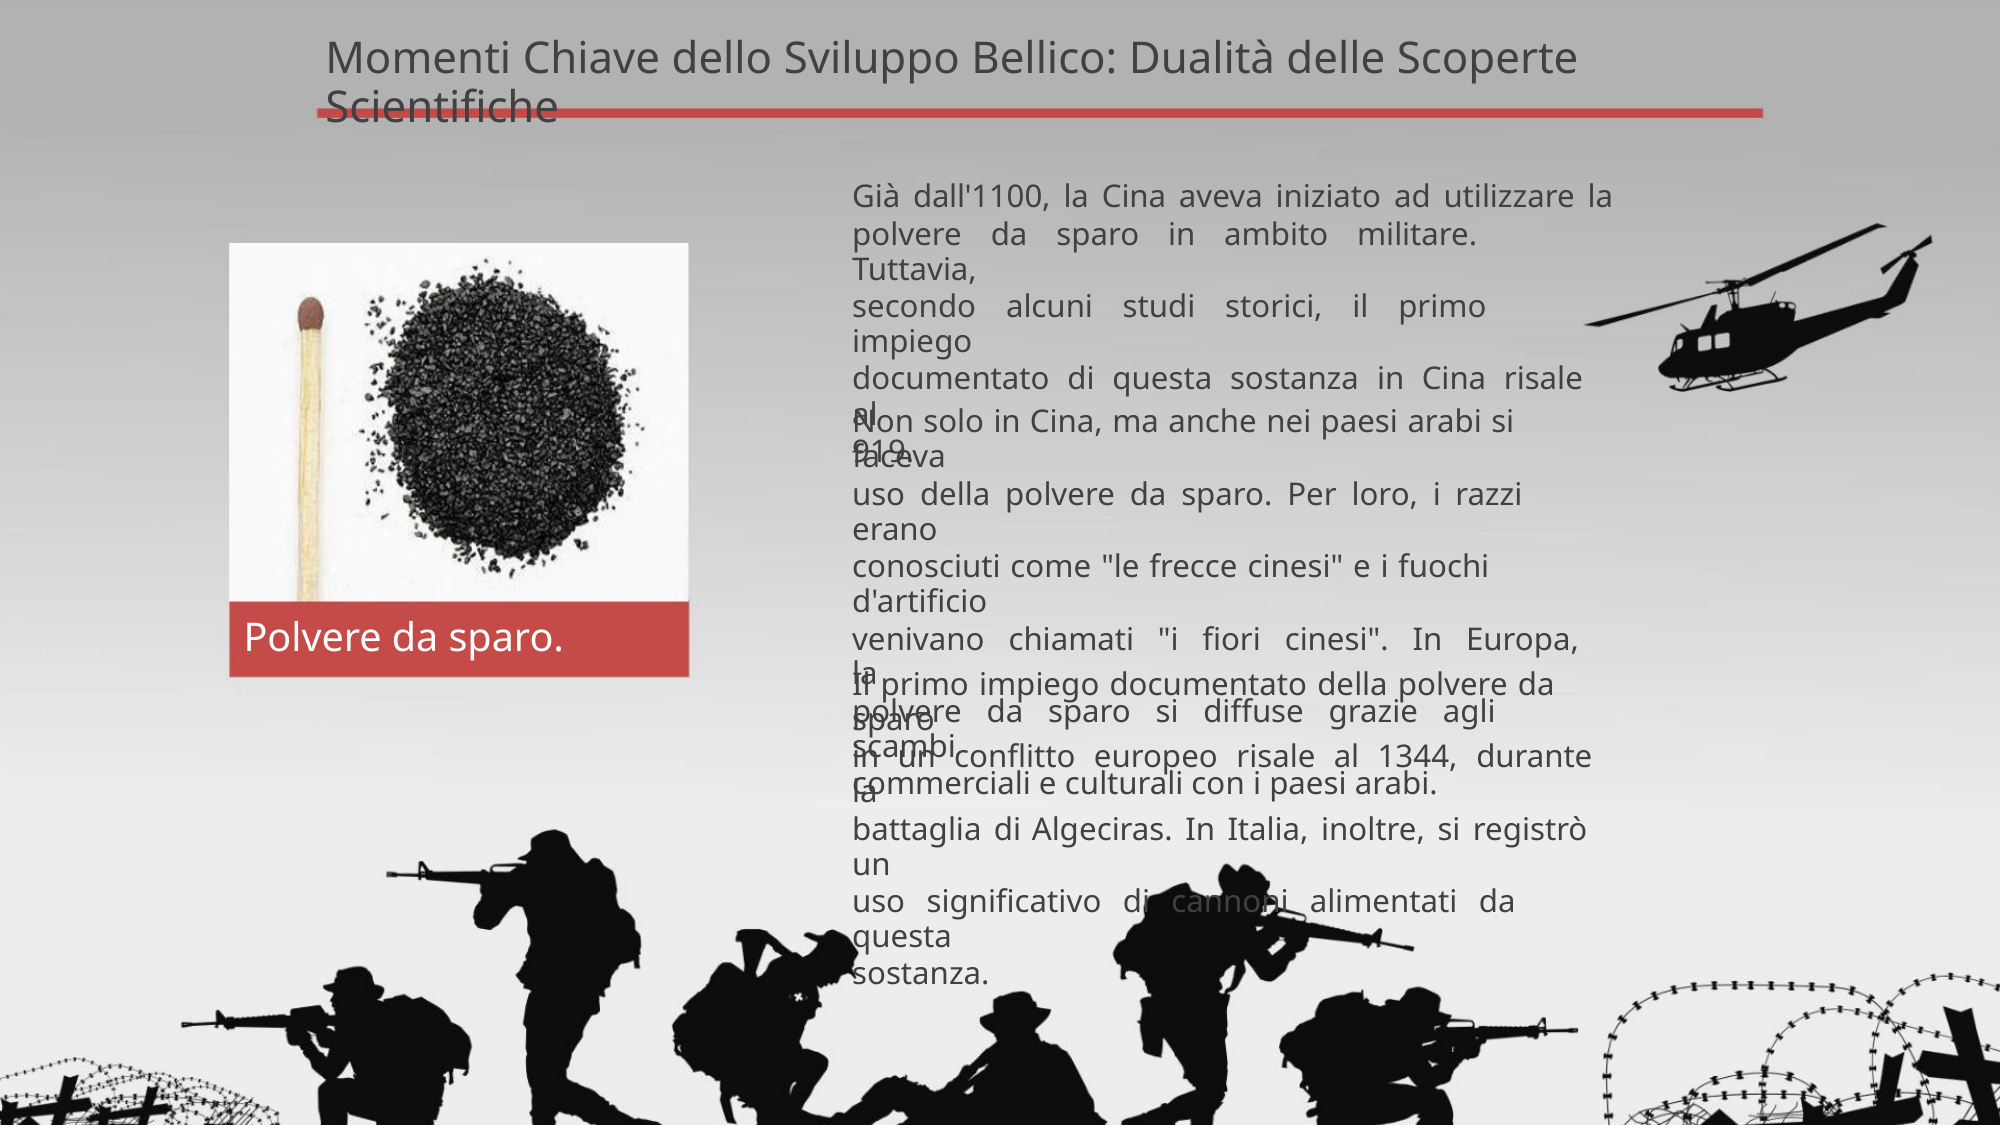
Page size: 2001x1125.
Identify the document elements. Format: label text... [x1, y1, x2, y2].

text_box [0, 0, 2000, 1125]
text_box Già dall'1100, la Cina aveva iniziato ad utilizzare la polvere da sparo in ambito militare. Tuttavia, secondo alcuni studi storici, il primo impiego documentato di questa sostanza in Cina risale al 919. [852, 179, 1615, 404]
text_box Polvere da sparo. [243, 615, 579, 660]
text_box Il primo impiego documentato della polvere da sparo in un conflitto europeo risale al 1344, durante la battaglia di Algeciras. In Italia, inoltre, si registrò un uso significativo di cannoni alimentati da questa sostanza. [852, 666, 1615, 992]
text_box Momenti Chiave dello Sviluppo Bellico: Dualità delle Scoperte Scientifiche [325, 33, 1780, 131]
text_box Non solo in Cina, ma anche nei paesi arabi si faceva uso della polvere da sparo. Per loro, i razzi erano conosciuti come "le frecce cinesi" e i fuochi d'artificio venivano chiamati "i fiori cinesi". In Europa, la polvere da sparo si diffuse grazie agli scambi commerciali e culturali con i paesi arabi. [852, 404, 1615, 666]
